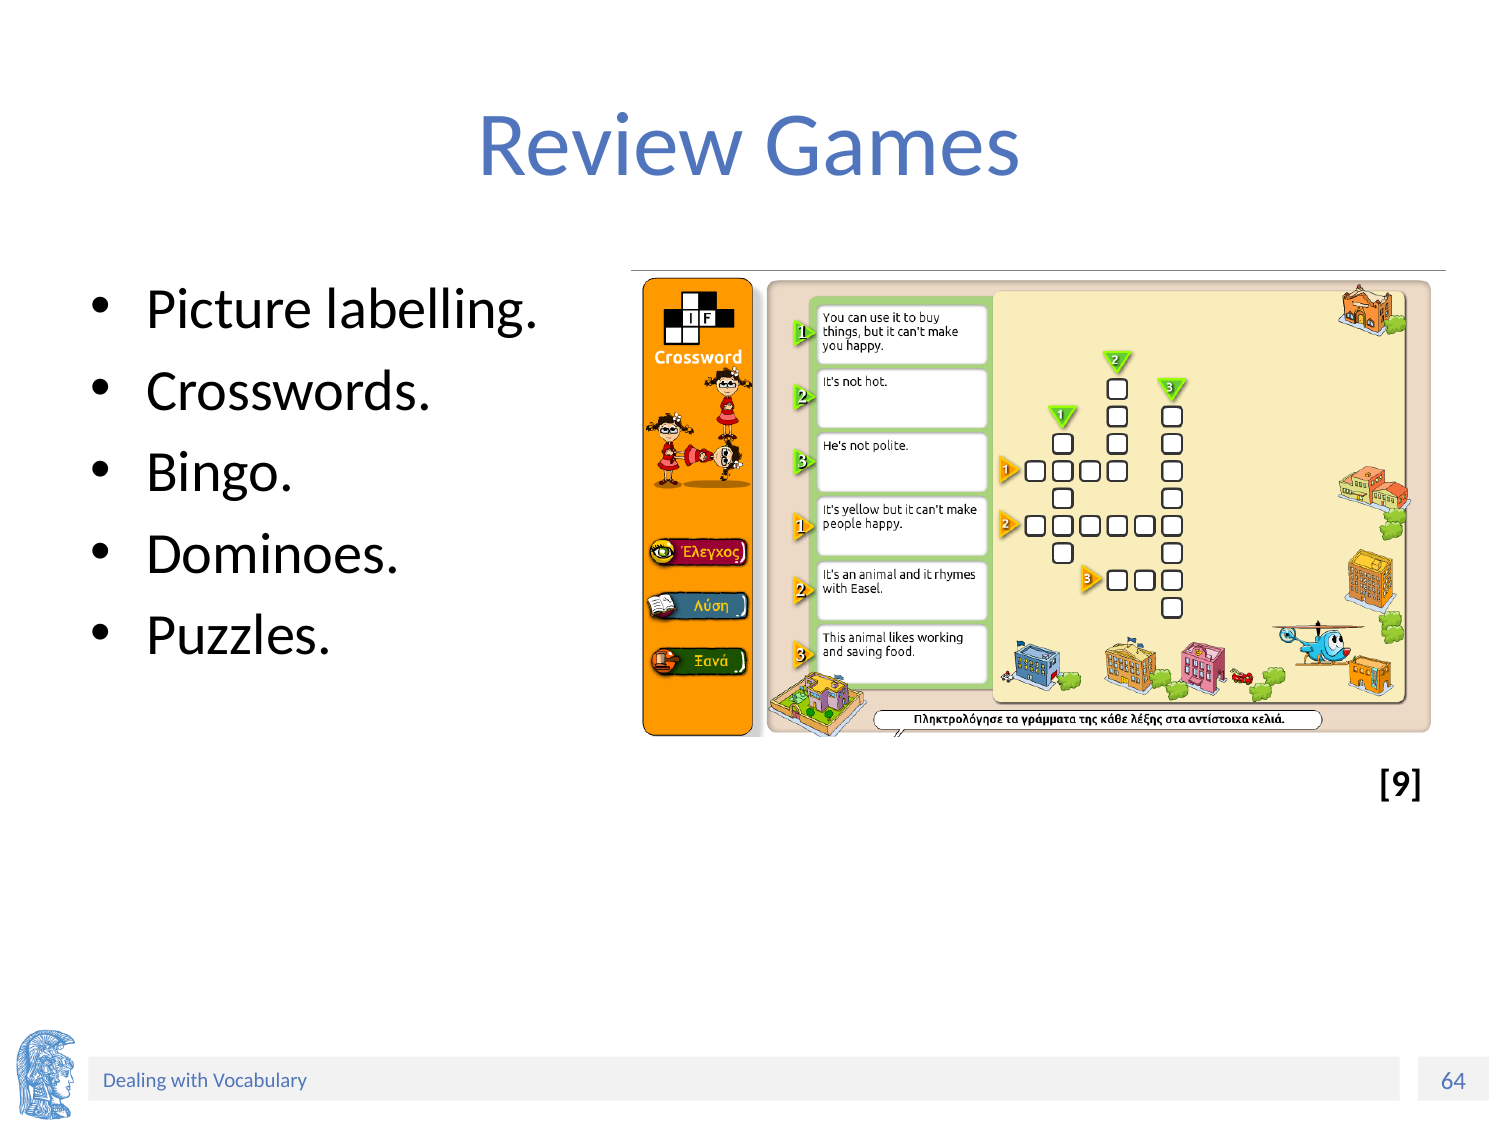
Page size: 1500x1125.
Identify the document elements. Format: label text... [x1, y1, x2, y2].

list Picture labelling. Crosswords. Bingo. Dominoes. Puzzles. [75, 262, 585, 1005]
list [631, 266, 1446, 740]
picture [9, 1026, 81, 1120]
title Review Games [75, 45, 1425, 233]
text_box [9] [1363, 751, 1442, 811]
